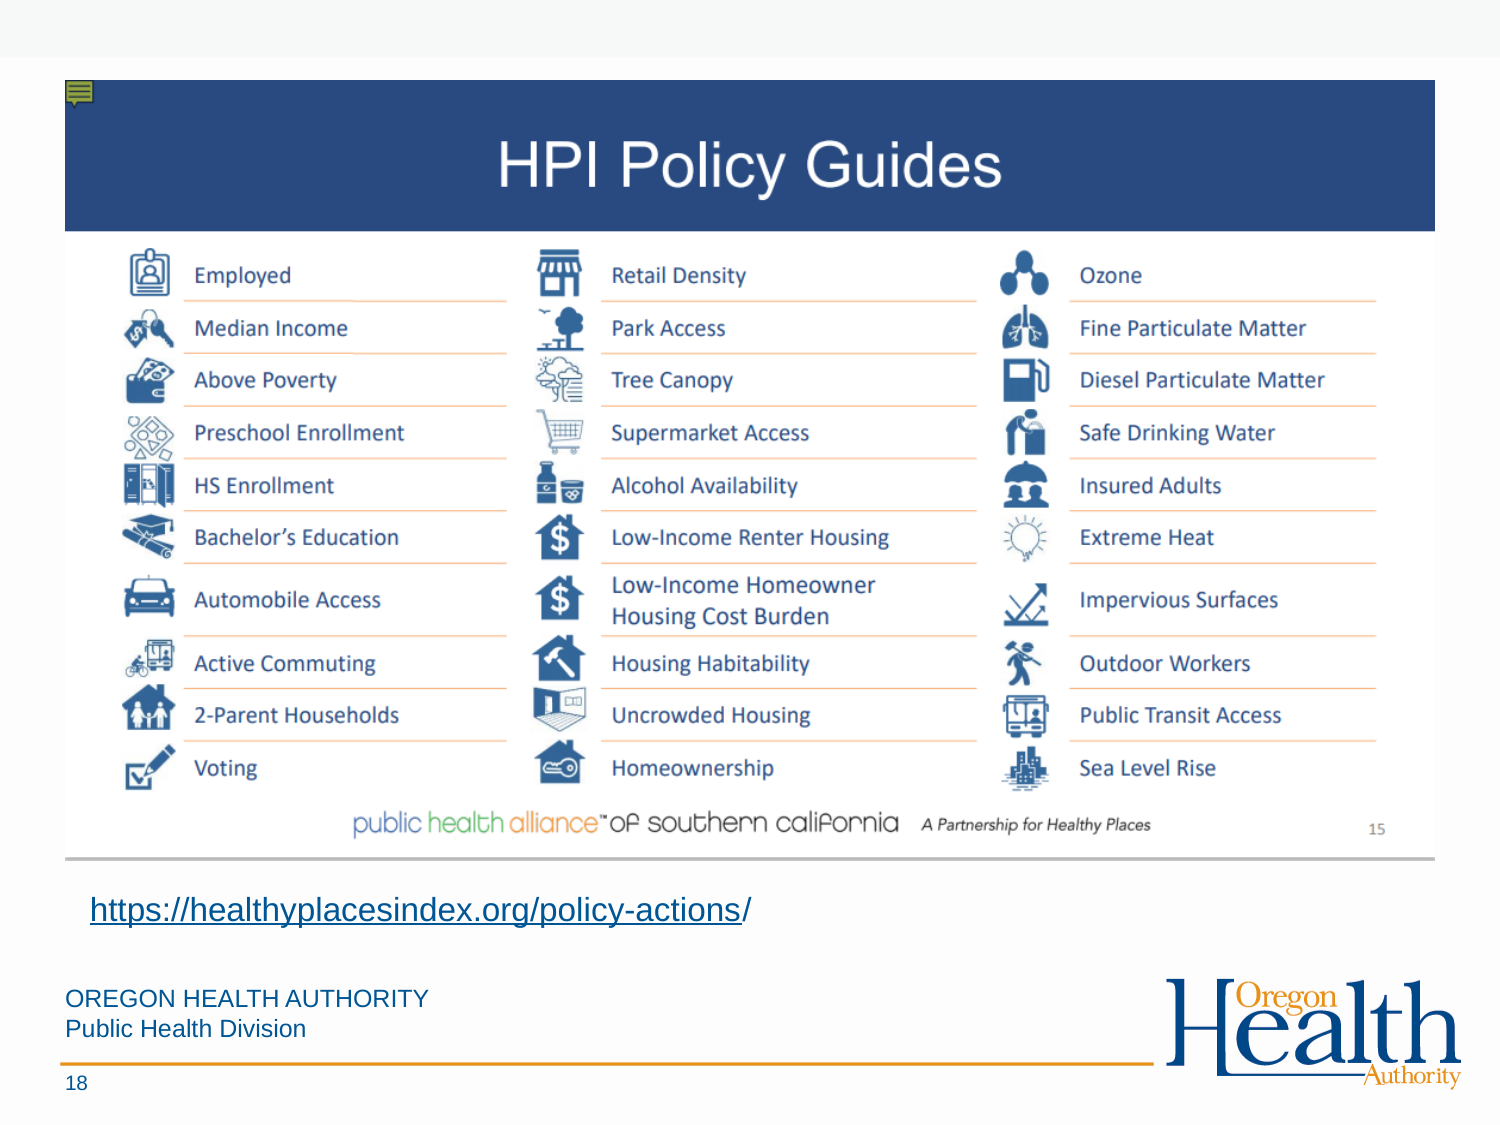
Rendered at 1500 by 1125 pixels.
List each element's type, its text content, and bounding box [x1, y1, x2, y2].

slide_number OREGON HEALTH AUTHORITY Public Health Division [50, 975, 625, 1054]
slide_number 18 [50, 1062, 400, 1104]
picture [0, 0, 1500, 1125]
text_box https://healthyplacesindex.org/policy-actions/ [74, 880, 1171, 936]
list [75, 861, 1425, 938]
